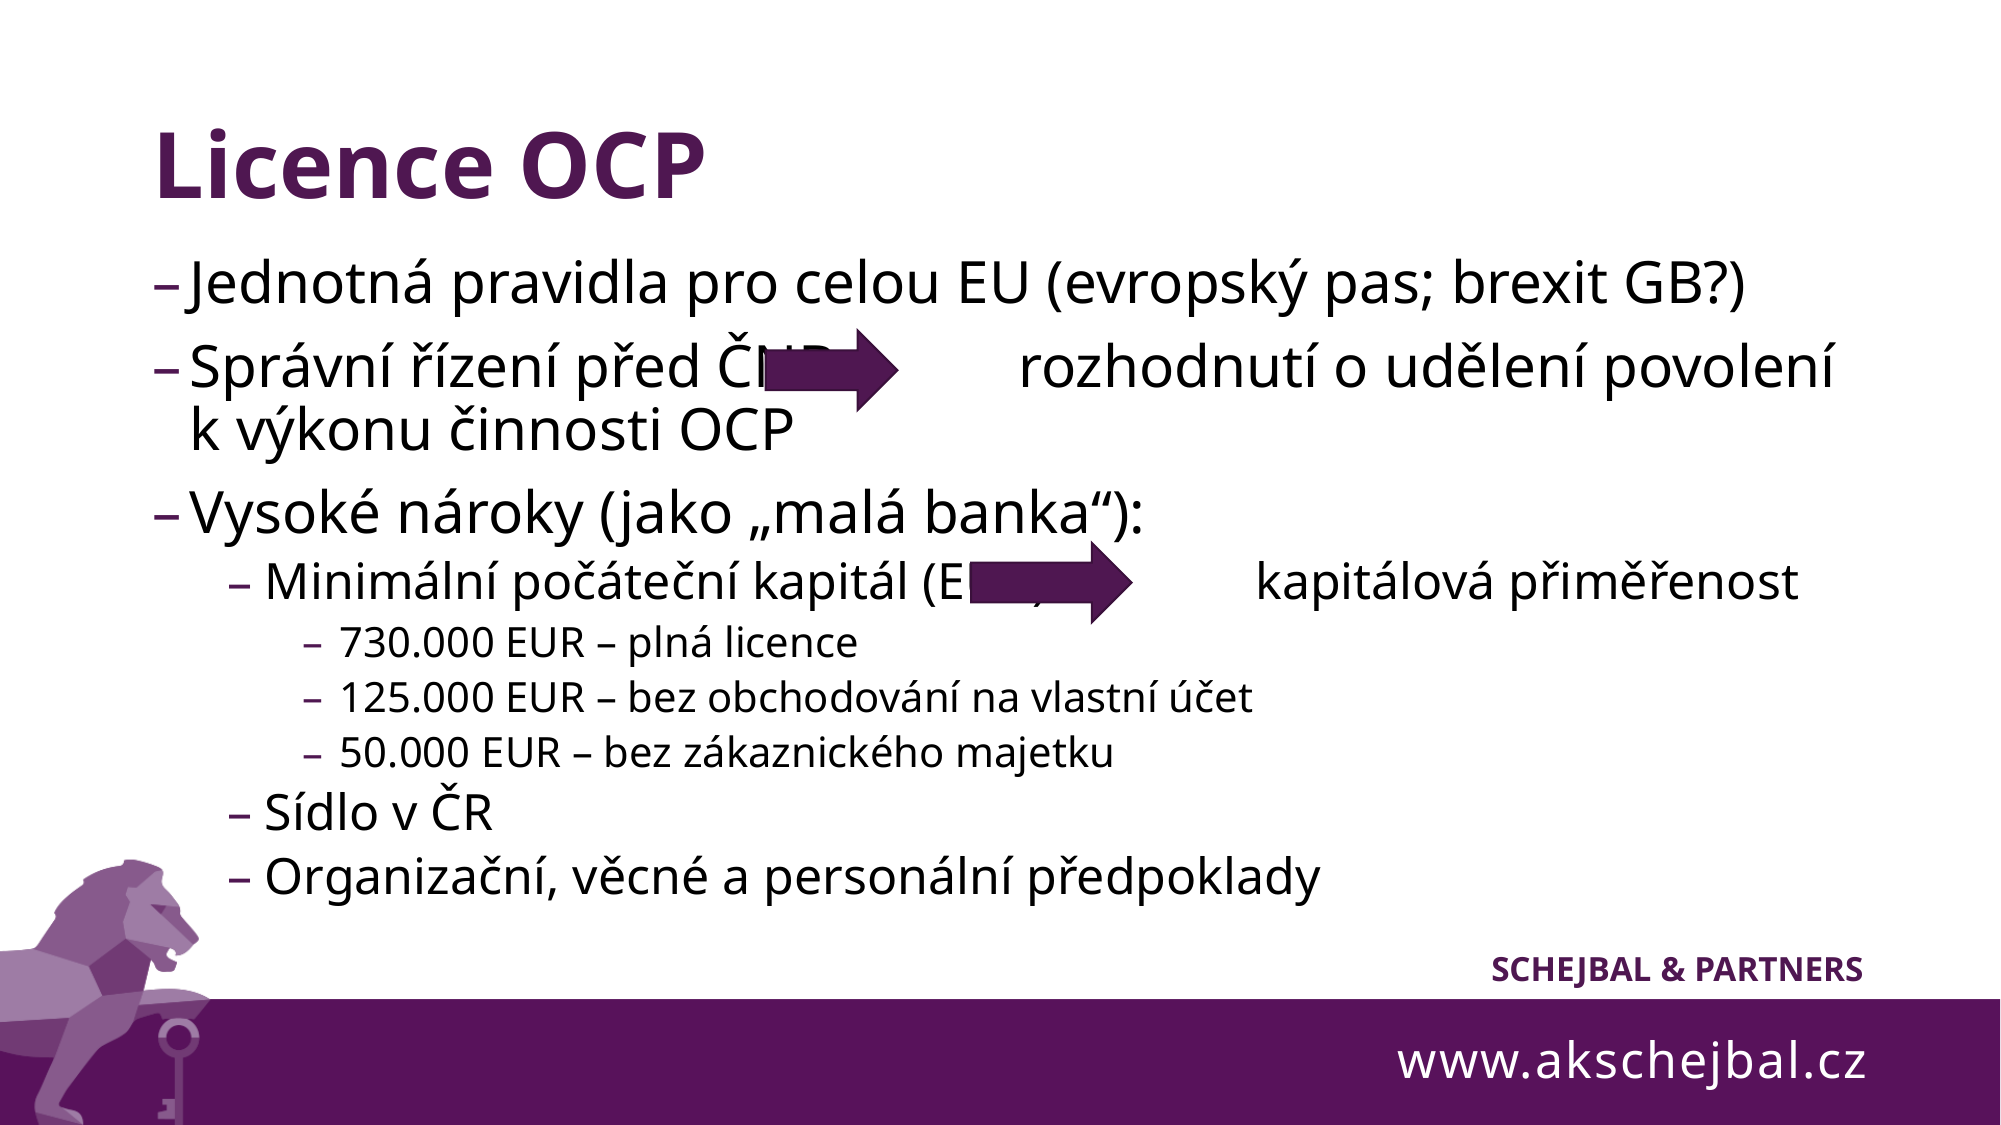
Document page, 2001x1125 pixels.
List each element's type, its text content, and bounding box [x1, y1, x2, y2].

text_box [764, 328, 899, 413]
footer www.akschejbal.cz [1121, 1001, 1883, 1125]
text_box [970, 540, 1134, 625]
list Jednotná pravidla pro celou EU (evropský pas; brexit GB?) Správní řízení před ČNB rozhodnutí o udělení povolení k výkonu činnosti OCP Vysoké nároky (jako „malá banka“): Minimální počáteční kapitál (EUR) kapitálová přiměřenost 730.000 EUR – plná licence 125.000 EUR – bez obchodování na vlastní účet 50.000 EUR – bez zákaznického majetku Sídlo v ČR Organizační, věcné a personální předpoklady [137, 245, 1863, 920]
picture [0, 0, 2001, 1125]
title Licence OCP [137, 59, 1863, 245]
